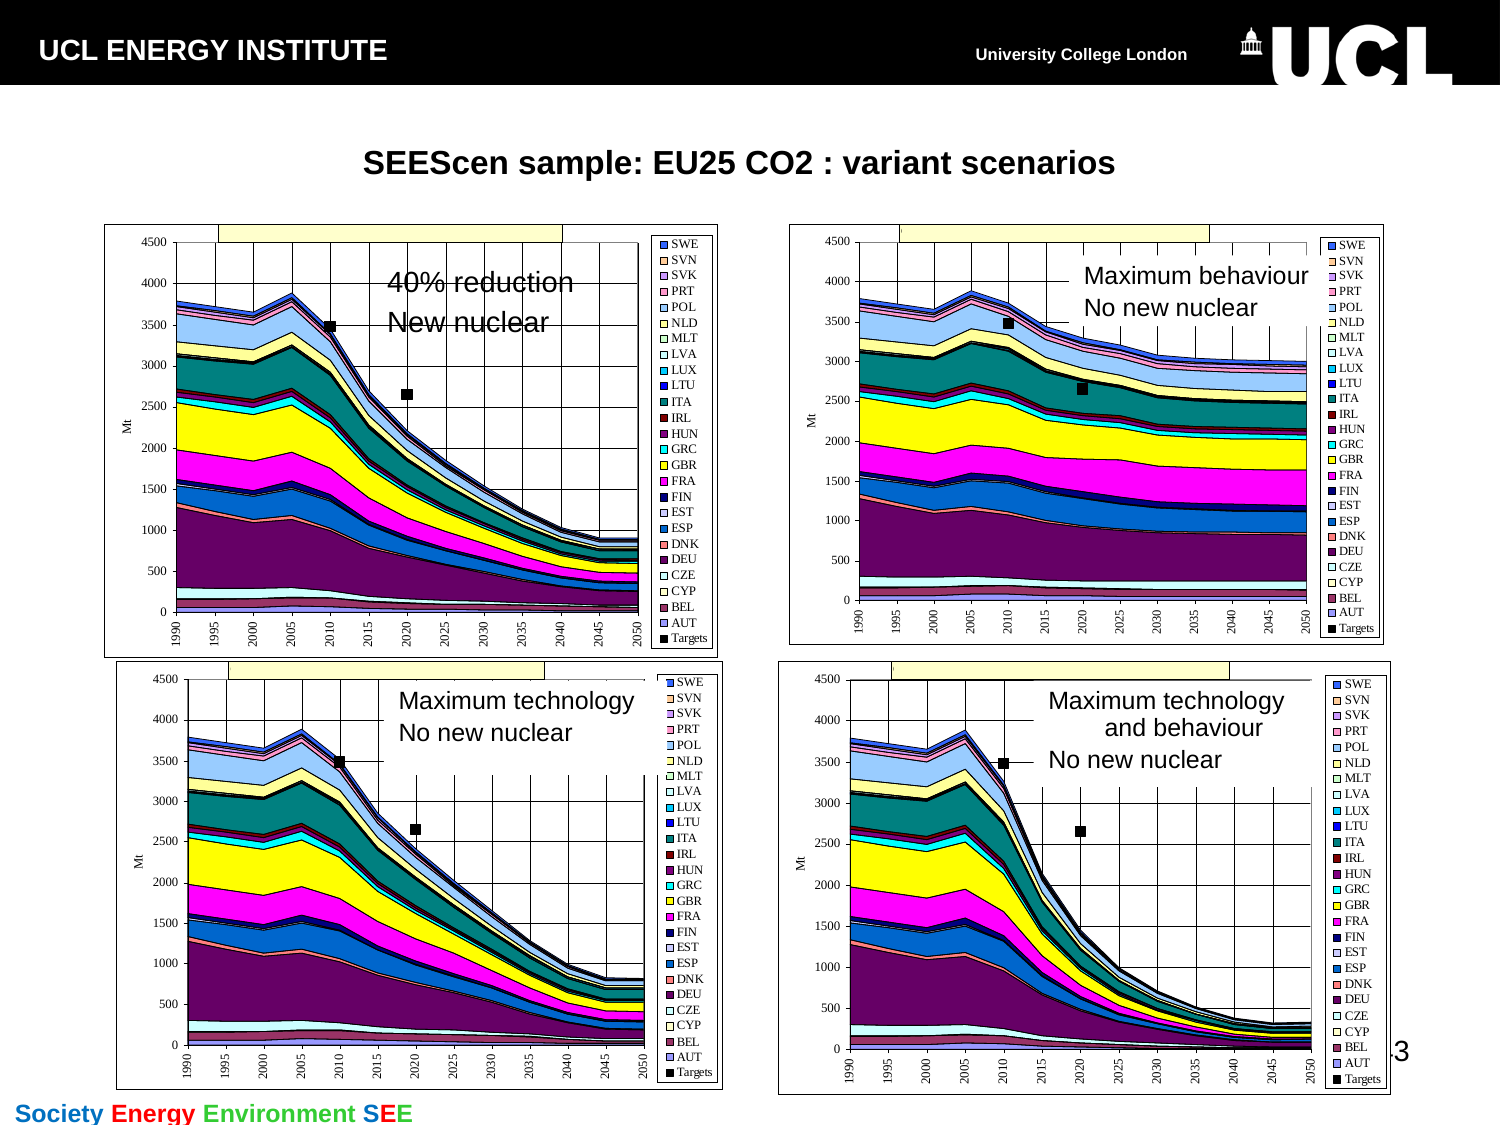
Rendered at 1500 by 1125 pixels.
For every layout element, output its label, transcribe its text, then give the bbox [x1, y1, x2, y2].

picture [773, 656, 1396, 1099]
title SEEScen sample: EU25 CO2 : variant scenarios [64, 101, 1416, 221]
picture [99, 219, 727, 1094]
picture [785, 219, 1388, 648]
picture [0, 0, 1500, 85]
slide_number 43 [1398, 1024, 1426, 1103]
